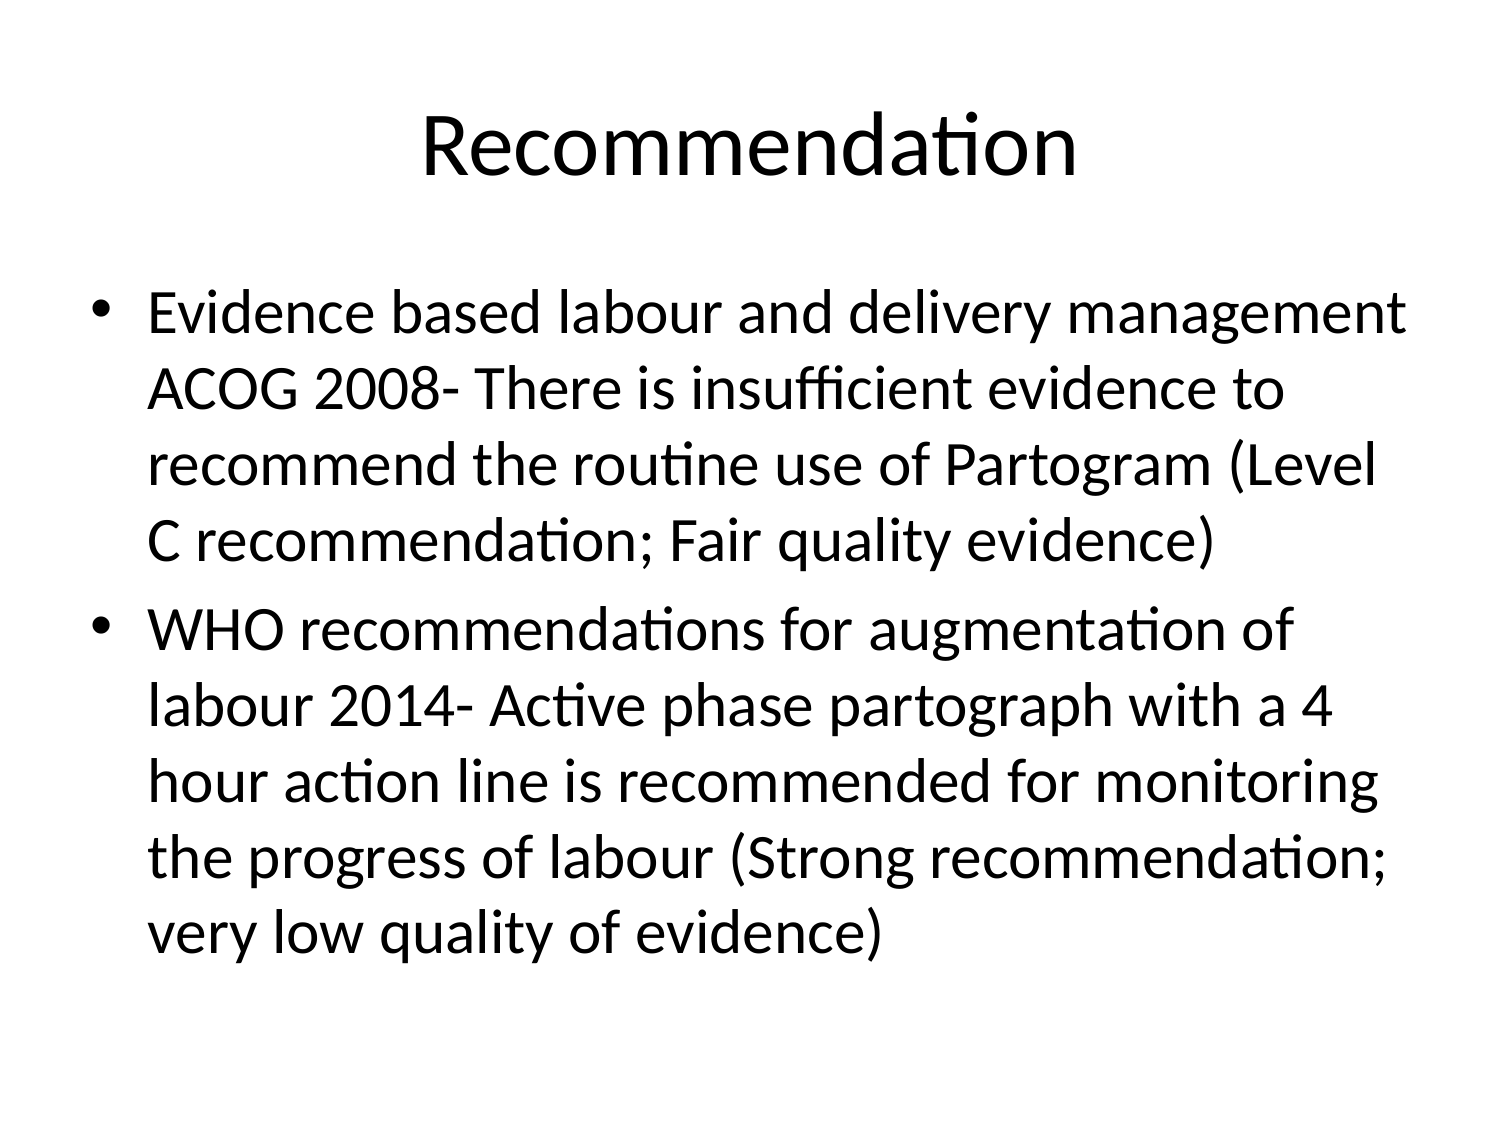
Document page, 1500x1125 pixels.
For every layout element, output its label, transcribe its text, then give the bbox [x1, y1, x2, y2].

title Recommendation [75, 45, 1425, 233]
list Evidence based labour and delivery management ACOG 2008- There is insufficient evidence to recommend the routine use of Partogram (Level C recommendation; Fair quality evidence) WHO recommendations for augmentation of labour 2014- Active phase partograph with a 4 hour action line is recommended for monitoring the progress of labour (Strong recommendation; very low quality of evidence) [75, 262, 1425, 1005]
